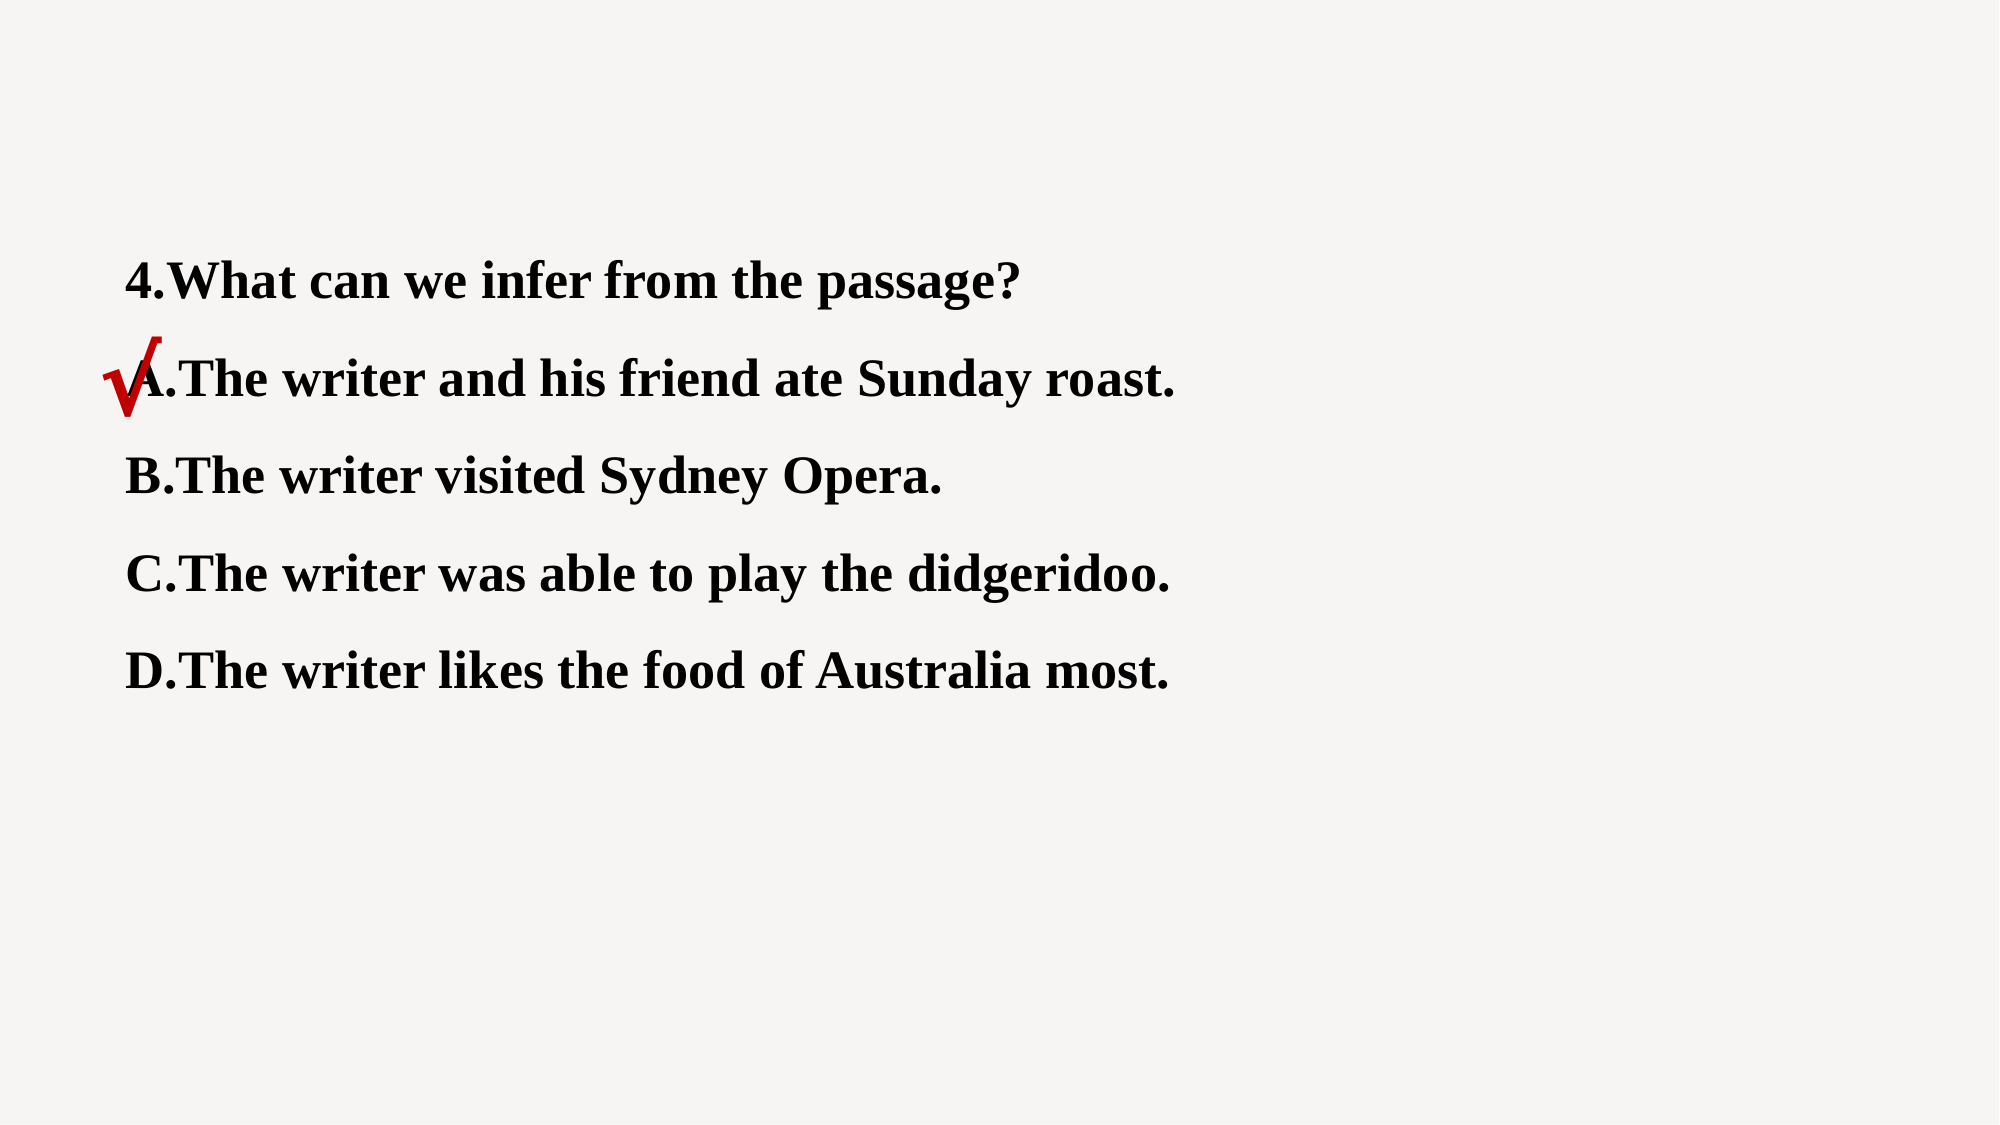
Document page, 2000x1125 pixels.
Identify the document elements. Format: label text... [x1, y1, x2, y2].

text_box 4.What can we infer from the passage? A.The writer and his friend ate Sunday roast. B.The writer visited Sydney Opera. C.The writer was able to play the didgeridoo. D.The writer likes the food of Australia most. [111, 204, 1874, 707]
text_box √ [84, 314, 203, 442]
